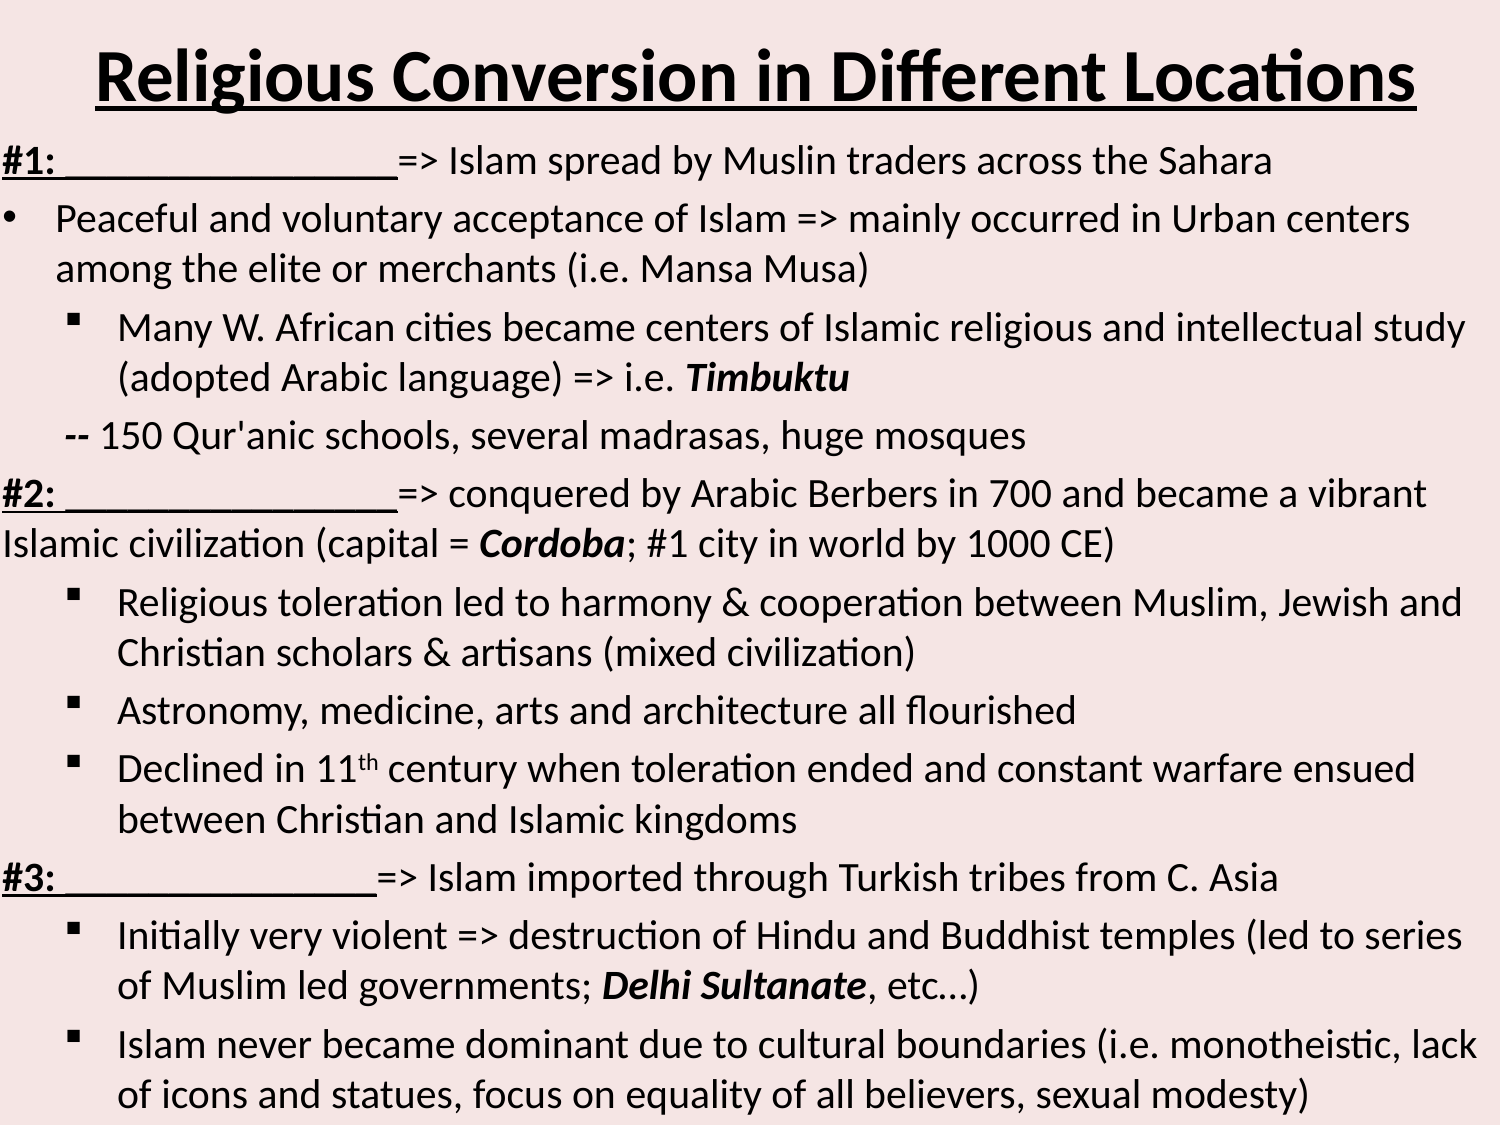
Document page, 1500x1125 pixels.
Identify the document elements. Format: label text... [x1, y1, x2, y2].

title Religious Conversion in Different Locations [24, 12, 1488, 125]
list #1: ________________=> Islam spread by Muslin traders across the Sahara Peaceful and voluntary acceptance of Islam => mainly occurred in Urban centers among the elite or merchants (i.e. Mansa Musa) Many W. African cities became centers of Islamic religious and intellectual study (adopted Arabic language) => i.e. Timbuktu -- 150 Qur'anic schools, several madrasas, huge mosques #2: ________________=> conquered by Arabic Berbers in 700 and became a vibrant Islamic civilization (capital = Cordoba; #1 city in world by 1000 CE) Religious toleration led to harmony & cooperation between Muslim, Jewish and Christian scholars & artisans (mixed civilization) Astronomy, medicine, arts and architecture all flourished Declined in 11th century when toleration ended and constant warfare ensued between Christian and Islamic kingdoms #3: _______________=> Islam imported through Turkish tribes from C. Asia Initially very violent => destruction of Hindu and Buddhist temples (led to series of Muslim led governments; Delhi Sultanate, etc…) Islam never became dominant due to cultural boundaries (i.e. monotheistic, lack of icons and statues, focus on equality of all believers, sexual modesty) [0, 125, 1500, 1125]
